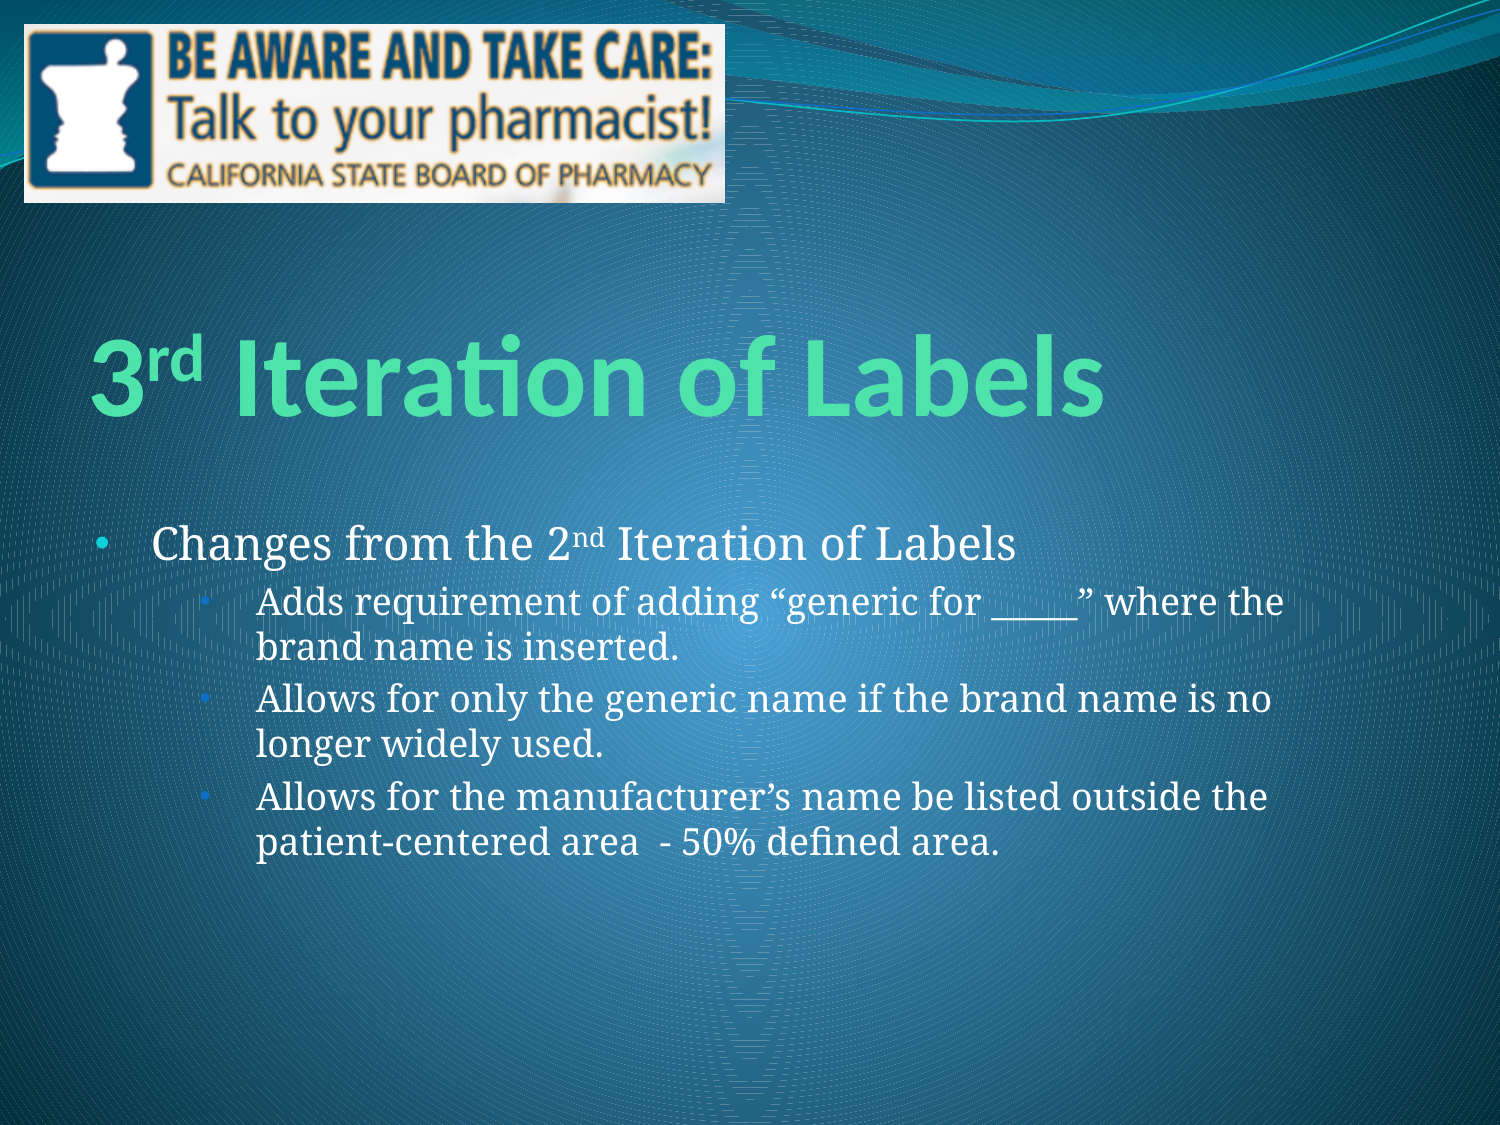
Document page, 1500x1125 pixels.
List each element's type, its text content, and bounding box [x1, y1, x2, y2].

title 3rd Iteration of Labels [86, 216, 1362, 440]
picture [24, 24, 726, 204]
list Changes from the 2nd Iteration of Labels Adds requirement of adding “generic for _____” where the brand name is inserted. Allows for only the generic name if the brand name is no longer widely used. Allows for the manufacturer’s name be listed outside the patient-centered area - 50% defined area. [86, 443, 1362, 938]
